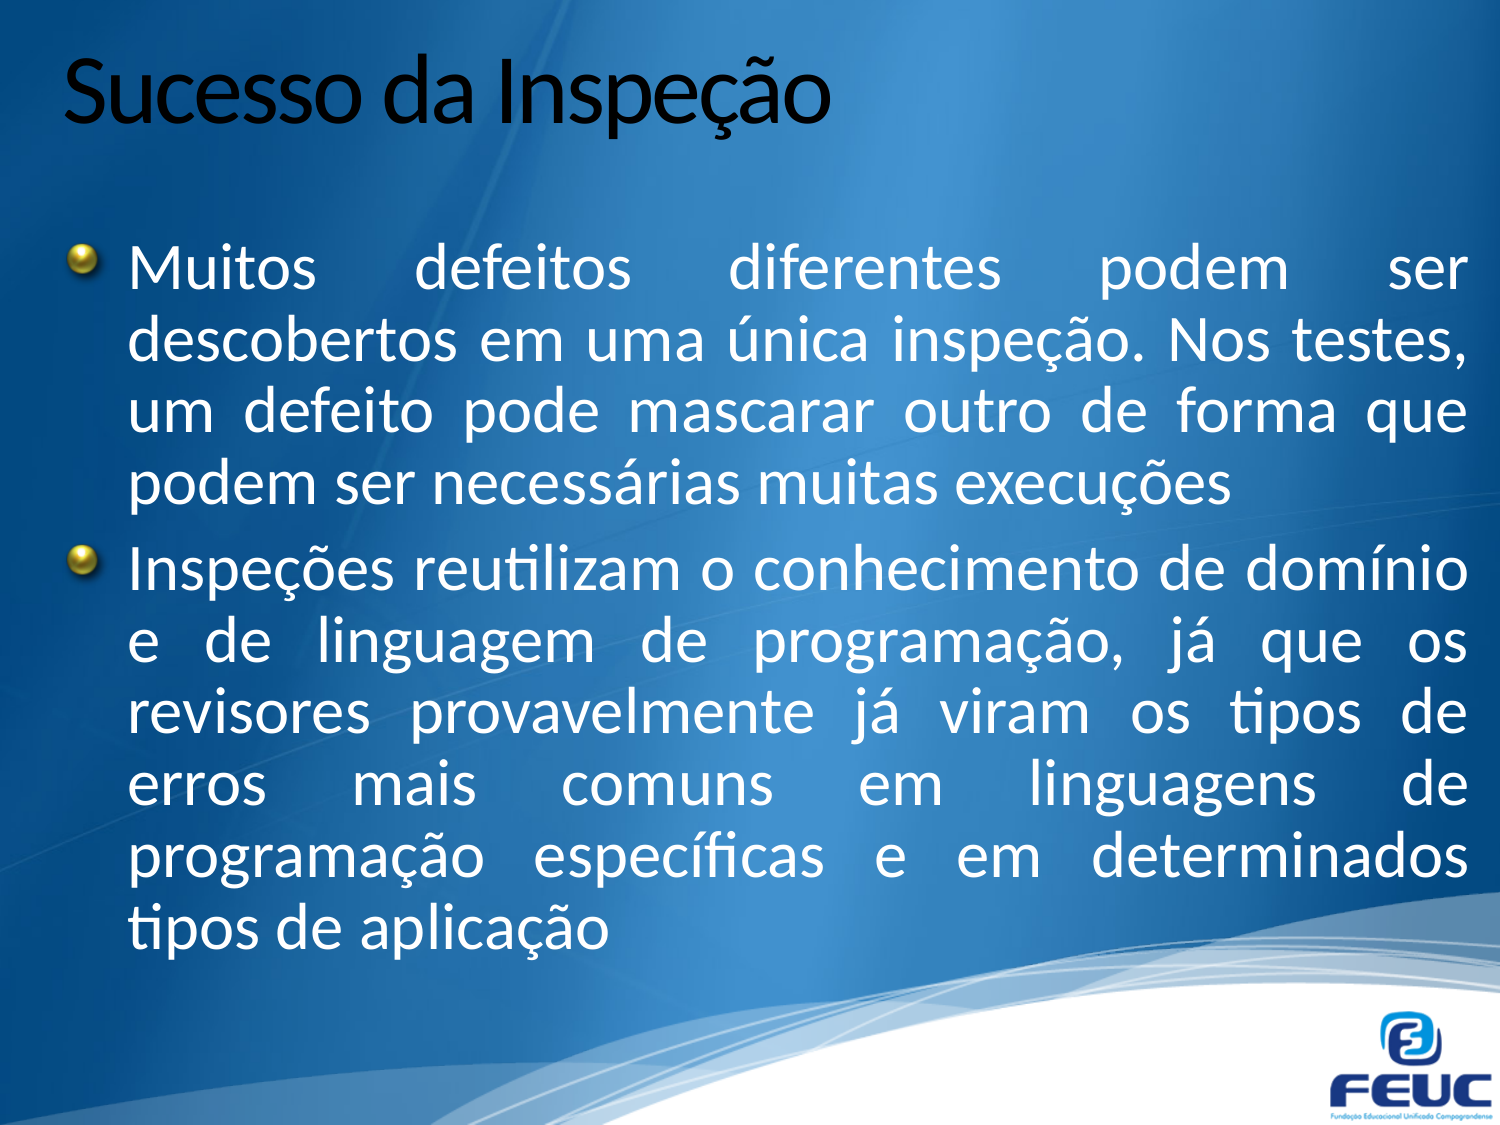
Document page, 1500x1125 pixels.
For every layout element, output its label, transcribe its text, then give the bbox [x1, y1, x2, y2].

title Sucesso da Inspeção [62, 37, 1438, 147]
picture [0, 0, 1500, 1125]
list Muitos defeitos diferentes podem ser descobertos em uma única inspeção. Nos testes, um defeito pode mascarar outro de forma que podem ser necessárias muitas execuções Inspeções reutilizam o conhecimento de domínio e de linguagem de programação, já que os revisores provavelmente já viram os tipos de erros mais comuns em linguagens de programação específicas e em determinados tipos de aplicação [62, 231, 1471, 975]
